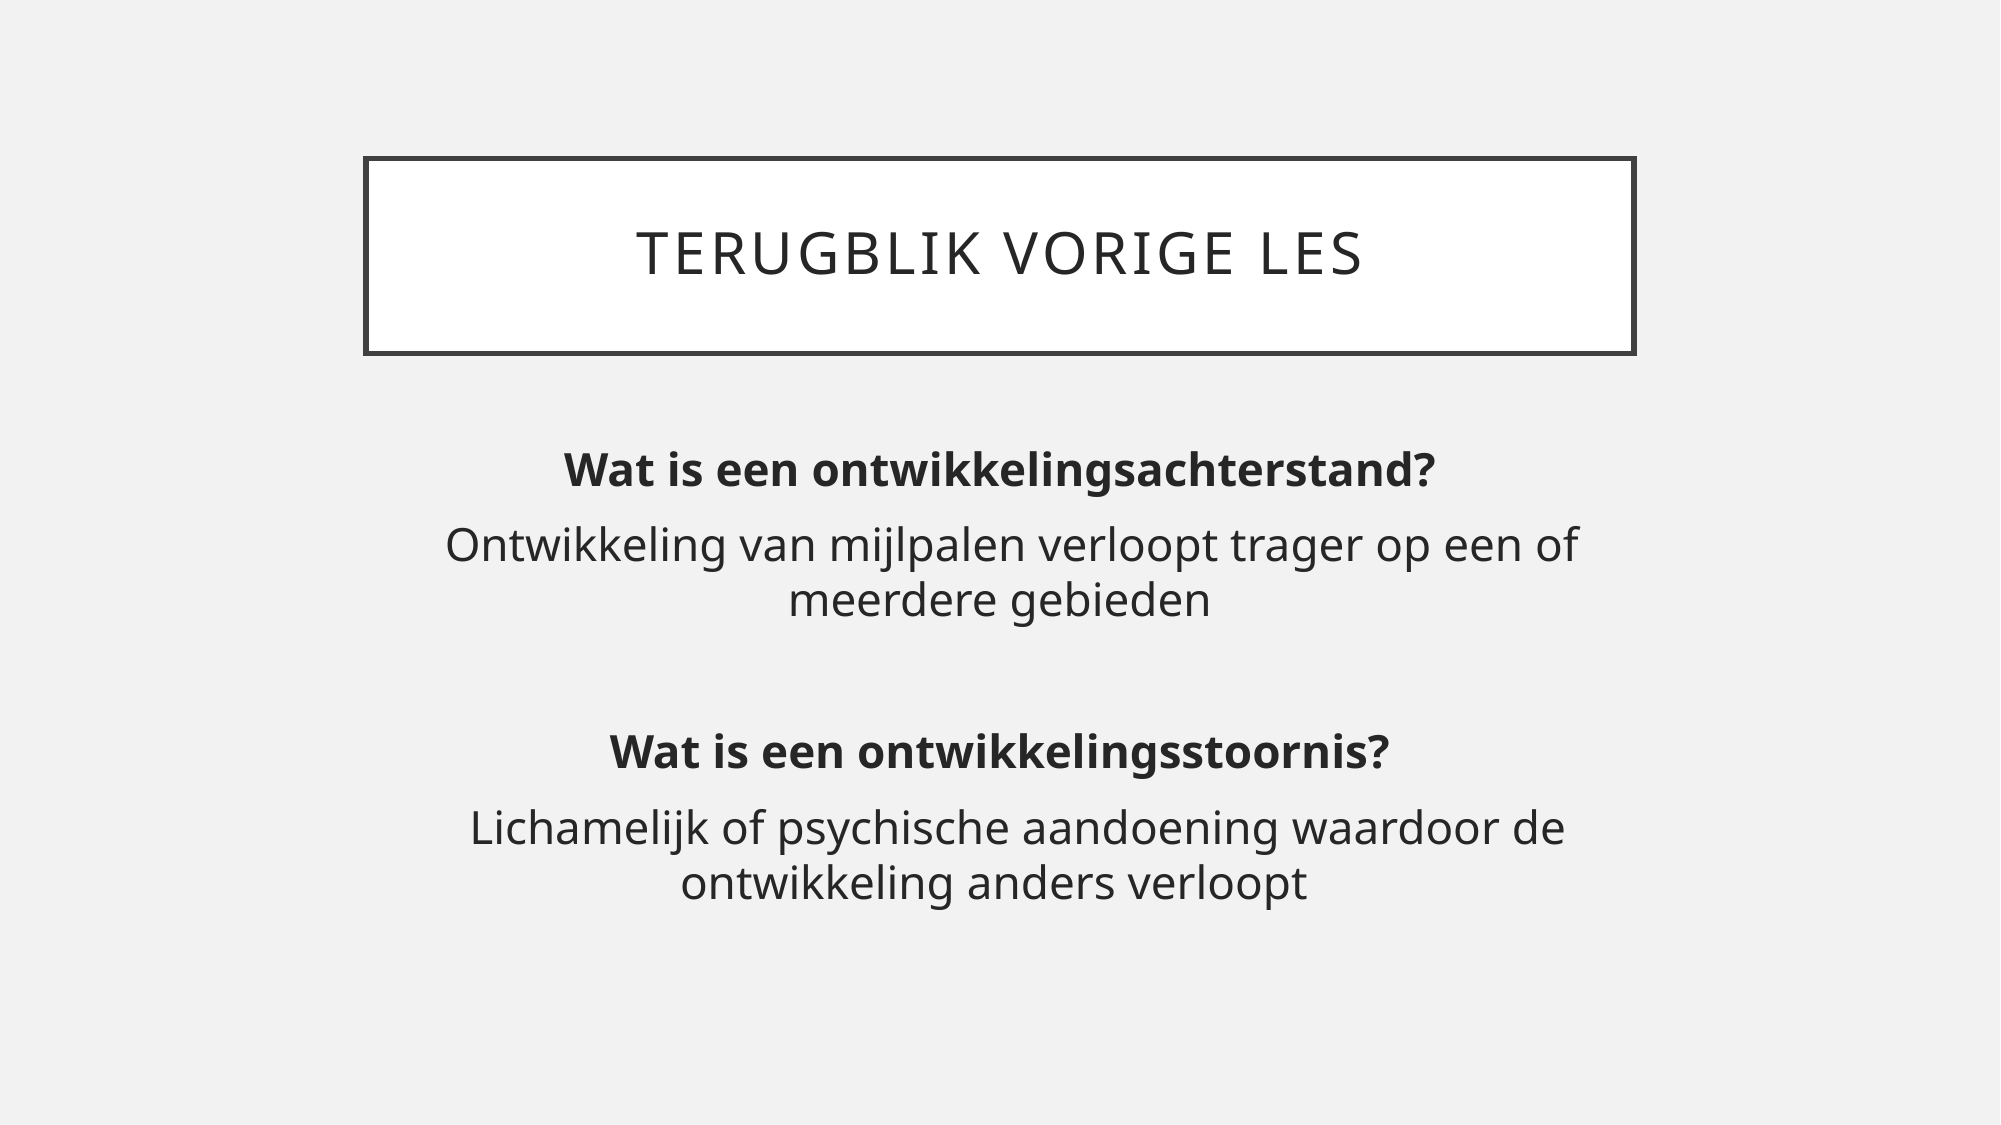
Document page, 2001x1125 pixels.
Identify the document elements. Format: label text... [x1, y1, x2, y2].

list Wat is een ontwikkelingsachterstand? Ontwikkeling van mijlpalen verloopt trager op een of meerdere gebieden Wat is een ontwikkelingsstoornis? Lichamelijk of psychische aandoening waardoor de ontwikkeling anders verloopt [366, 432, 1634, 942]
title Terugblik vorige les [363, 156, 1637, 356]
